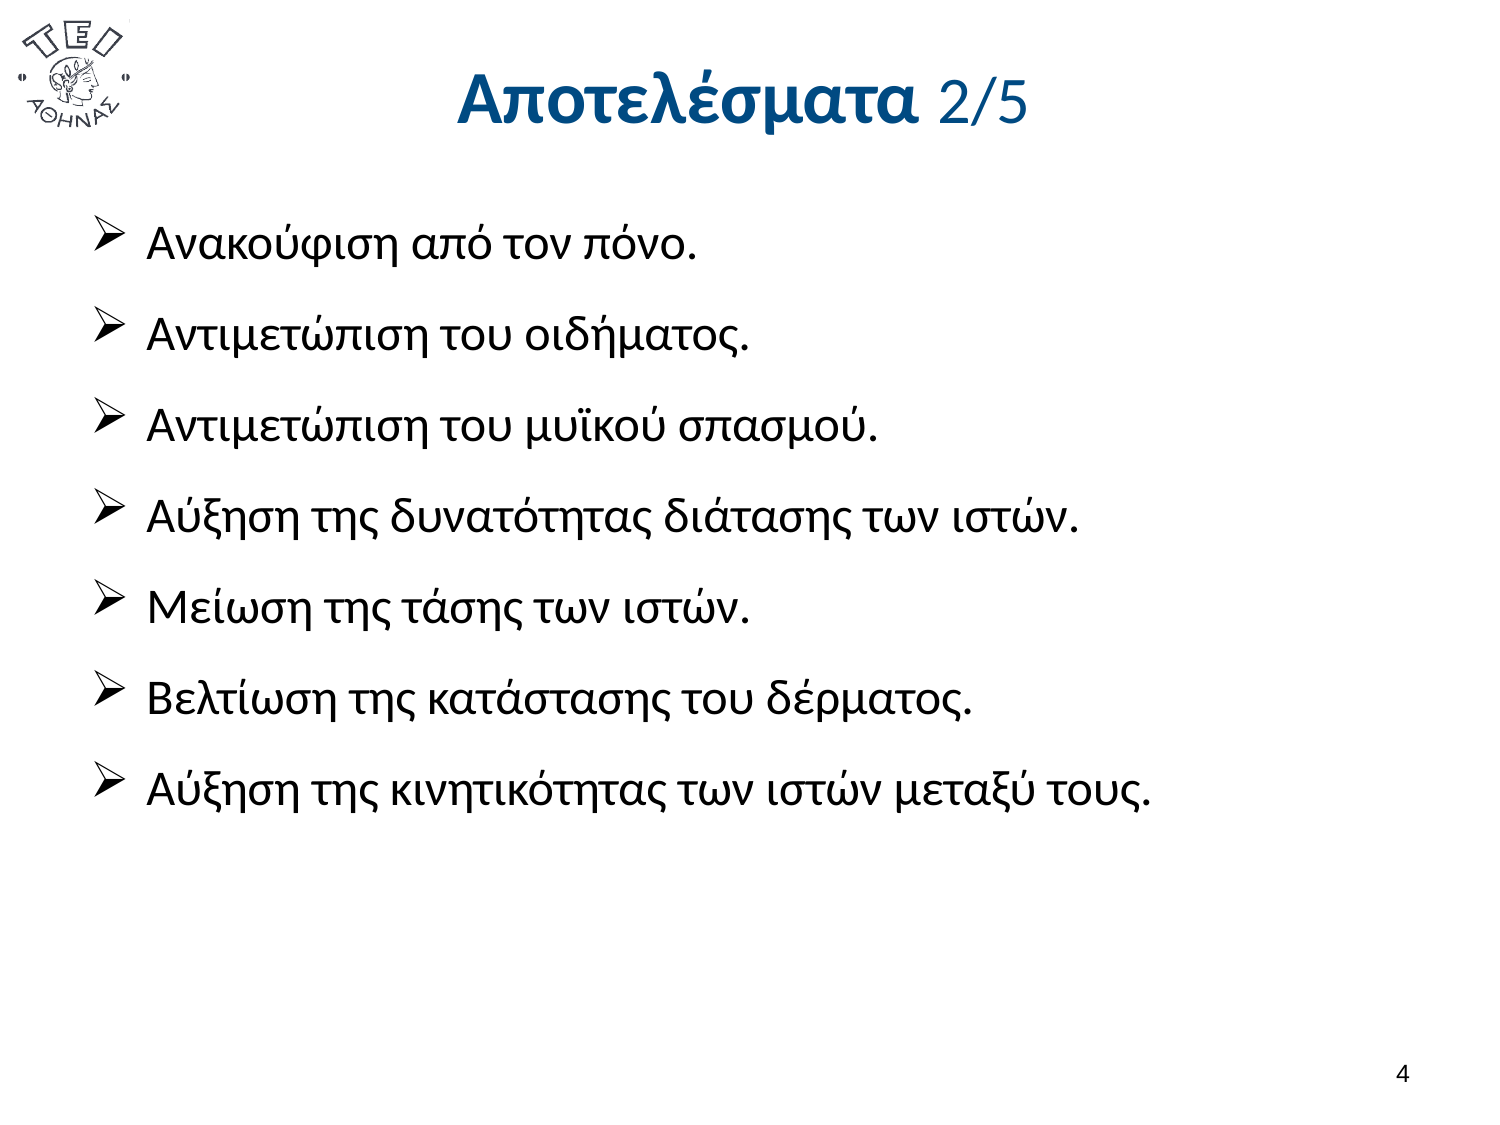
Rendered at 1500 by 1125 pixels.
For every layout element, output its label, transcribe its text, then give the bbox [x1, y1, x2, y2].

title Αποτελέσματα 2/5 [76, 19, 1427, 169]
picture [17, 19, 76, 133]
list Ανακούφιση από τον πόνο. Αντιμετώπιση του οιδήματος. Αντιμετώπιση του μυϊκού σπασμού. Αύξηση της δυνατότητας διάτασης των ιστών. Μείωση της τάσης των ιστών. Βελτίωση της κατάστασης του δέρματος. Αύξηση της κινητικότητας των ιστών μεταξύ τους. [75, 196, 1436, 1125]
slide_number 3 [1074, 1042, 1425, 1103]
